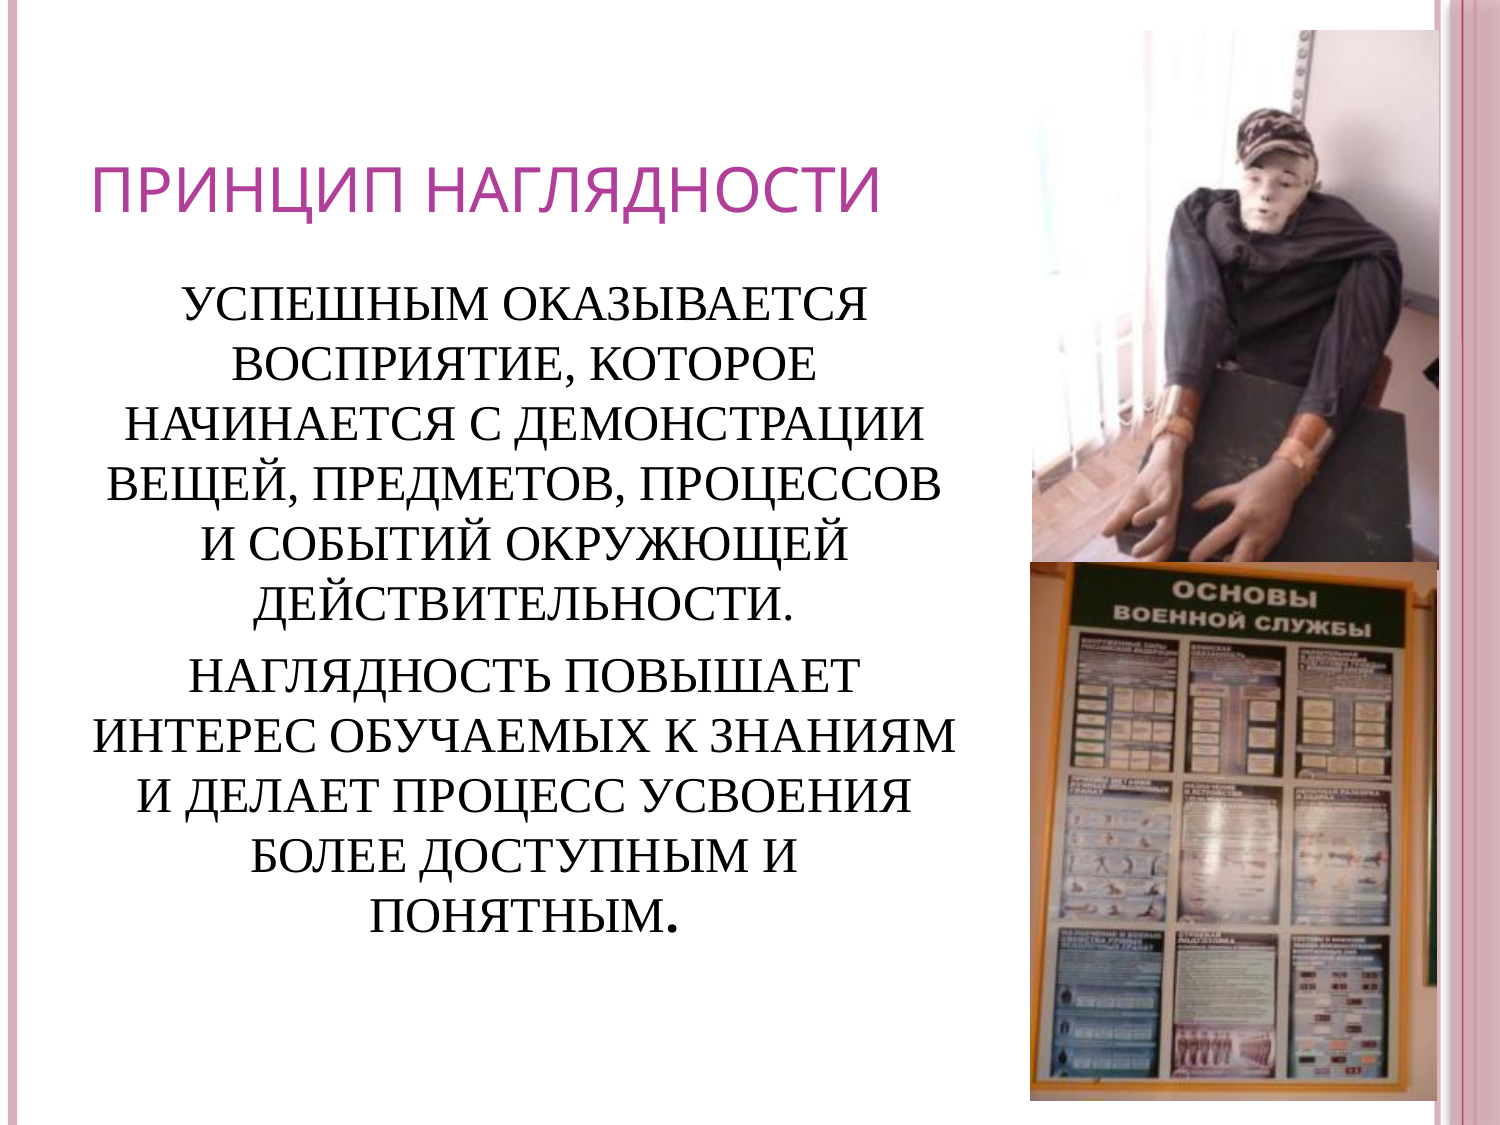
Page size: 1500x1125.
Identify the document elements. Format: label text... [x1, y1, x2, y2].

picture [1030, 30, 1440, 1102]
list УСПЕШНЫМ ОКАЗЫВАЕТСЯ ВОСПРИЯТИЕ, КОТОРОЕ НАЧИНАЕТСЯ С ДЕМОНСТРАЦИИ ВЕЩЕЙ, ПРЕДМЕТОВ, ПРОЦЕССОВ И СОБЫТИЙ ОКРУЖЮЩЕЙ ДЕЙСТВИТЕЛЬНОСТИ. НАГЛЯДНОСТЬ ПОВЫШАЕТ ИНТЕРЕС ОБУЧАЕМЫХ К ЗНАНИЯМ И ДЕЛАЕТ ПРОЦЕСС УСВОЕНИЯ БОЛЕЕ ДОСТУПНЫМ И ПОНЯТНЫМ. [75, 262, 975, 1062]
title ПРИНЦИП НАГЛЯДНОСТИ [75, 45, 1025, 233]
text_box [729, 584, 771, 645]
